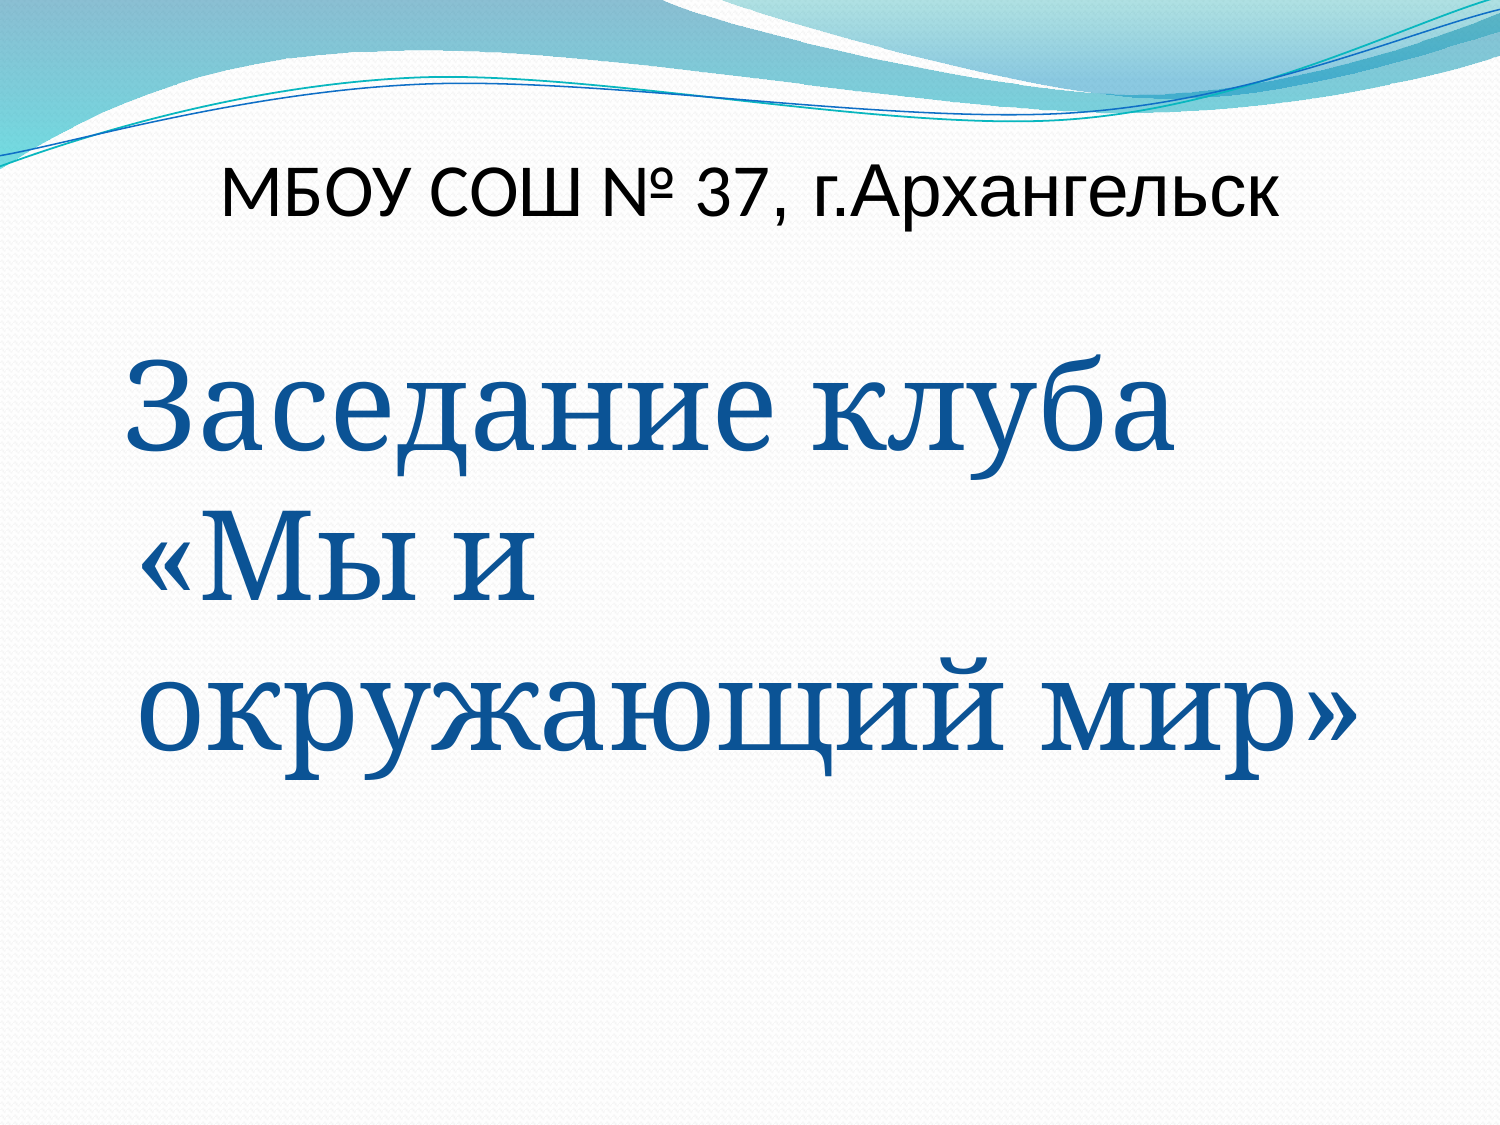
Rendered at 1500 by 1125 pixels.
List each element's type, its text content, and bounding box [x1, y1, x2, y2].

title МБОУ СОШ № 37, г.Архангельск [74, 115, 1426, 232]
list Заседание клуба «Мы и окружающий мир» Занятнова С.М., учитель начальных классов [74, 317, 1426, 1038]
